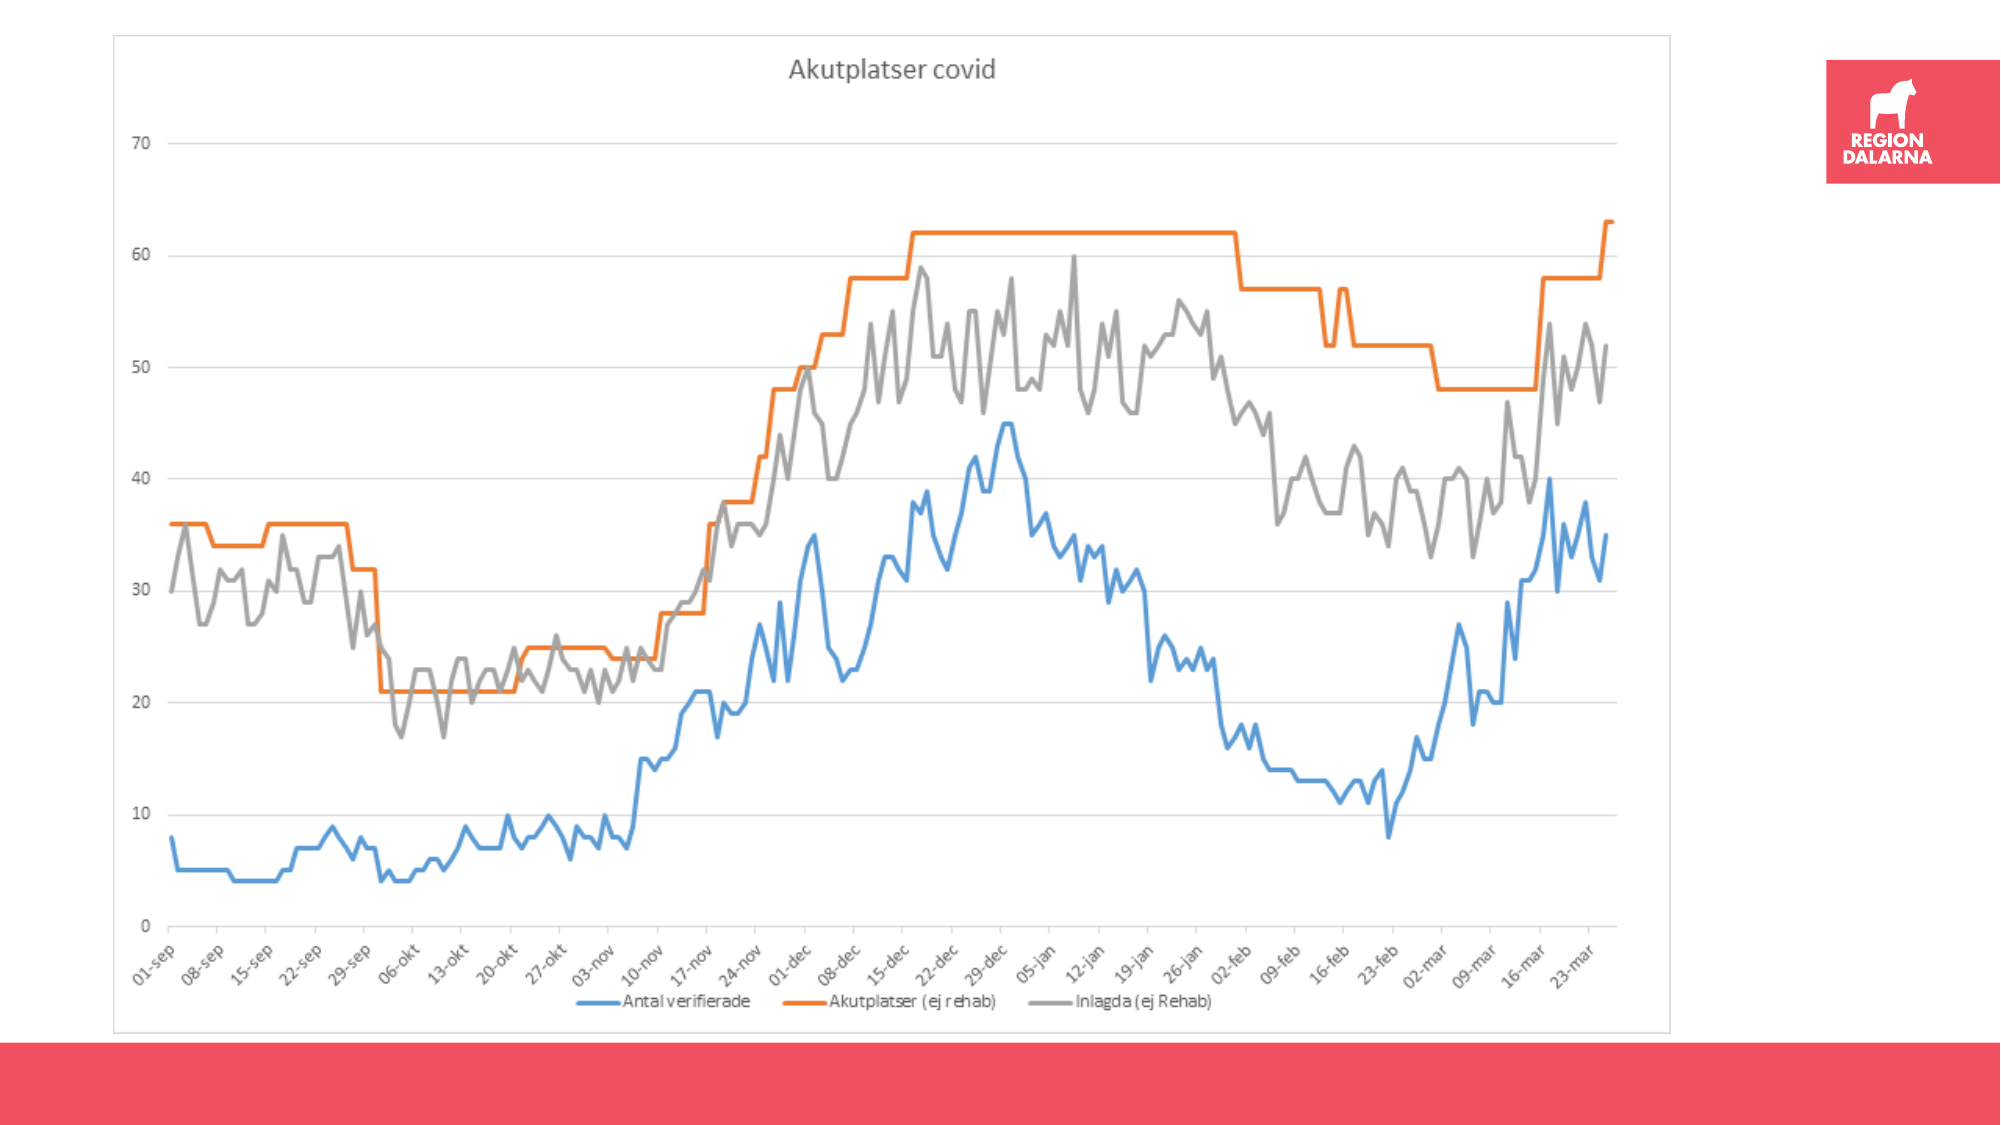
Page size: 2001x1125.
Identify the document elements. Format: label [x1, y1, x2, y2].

picture [113, 35, 1671, 1034]
